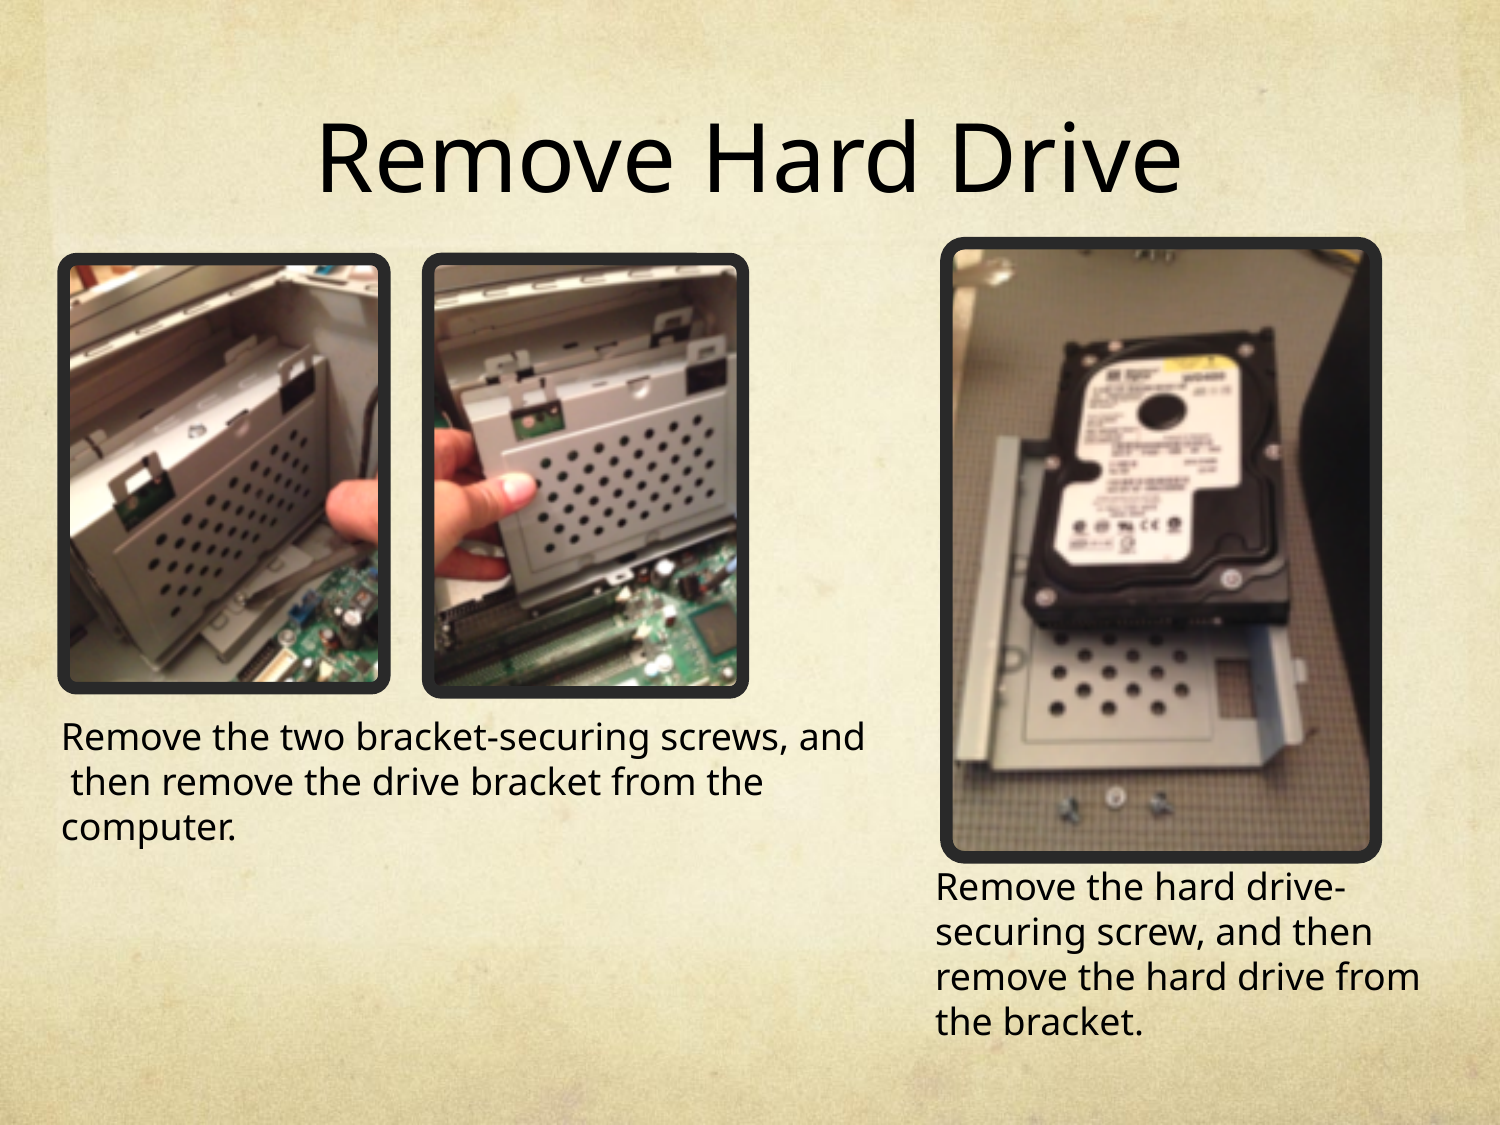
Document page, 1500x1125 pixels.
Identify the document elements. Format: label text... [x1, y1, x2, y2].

picture [0, 0, 1500, 1125]
text_box Remove the hard drive-securing screw, and then remove the hard drive from the bracket. [920, 855, 1482, 1096]
text_box Remove the two bracket-securing screws, and then remove the drive bracket from the computer. [46, 705, 889, 901]
title Remove Hard Drive [150, 82, 1350, 225]
